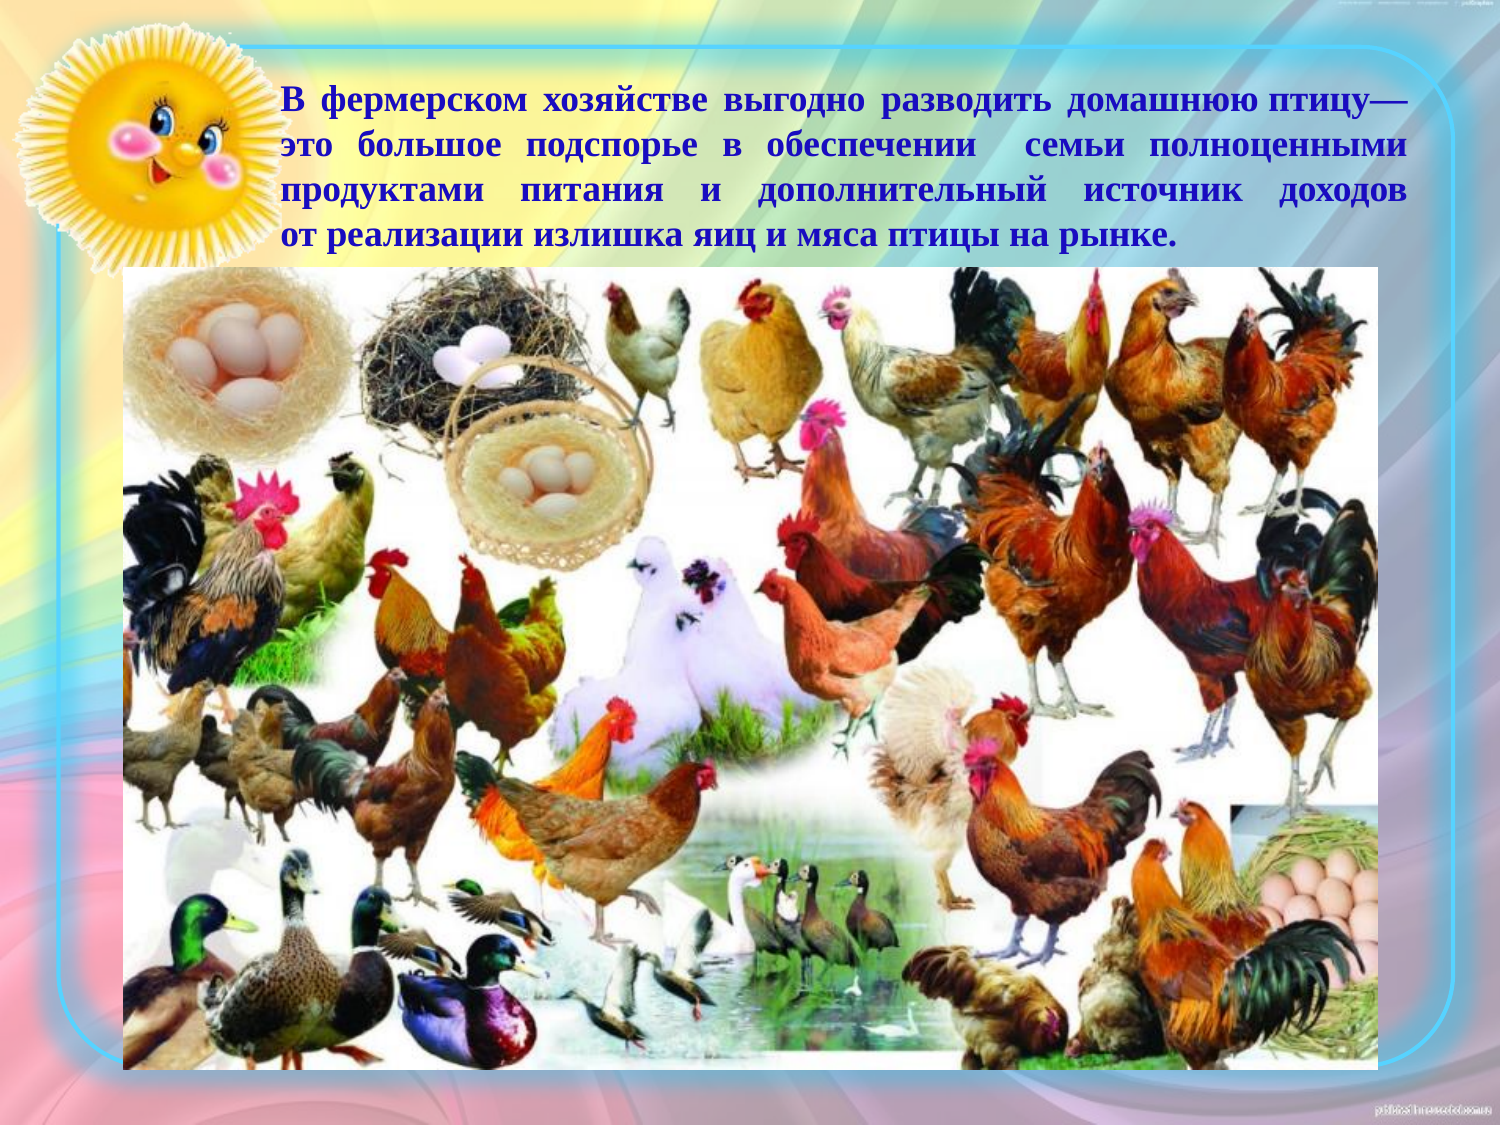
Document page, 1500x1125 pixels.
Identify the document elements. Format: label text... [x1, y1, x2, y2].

text_box В фермерском хозяйстве выгодно разводить домашнюю птицу— это большое подспорье в обеспечении семьи полноценными продуктами питания и дополнительный источник доходов от реализации излишка яиц и мяса птицы на рынке. [265, 66, 1424, 262]
picture [11, 11, 1378, 1070]
